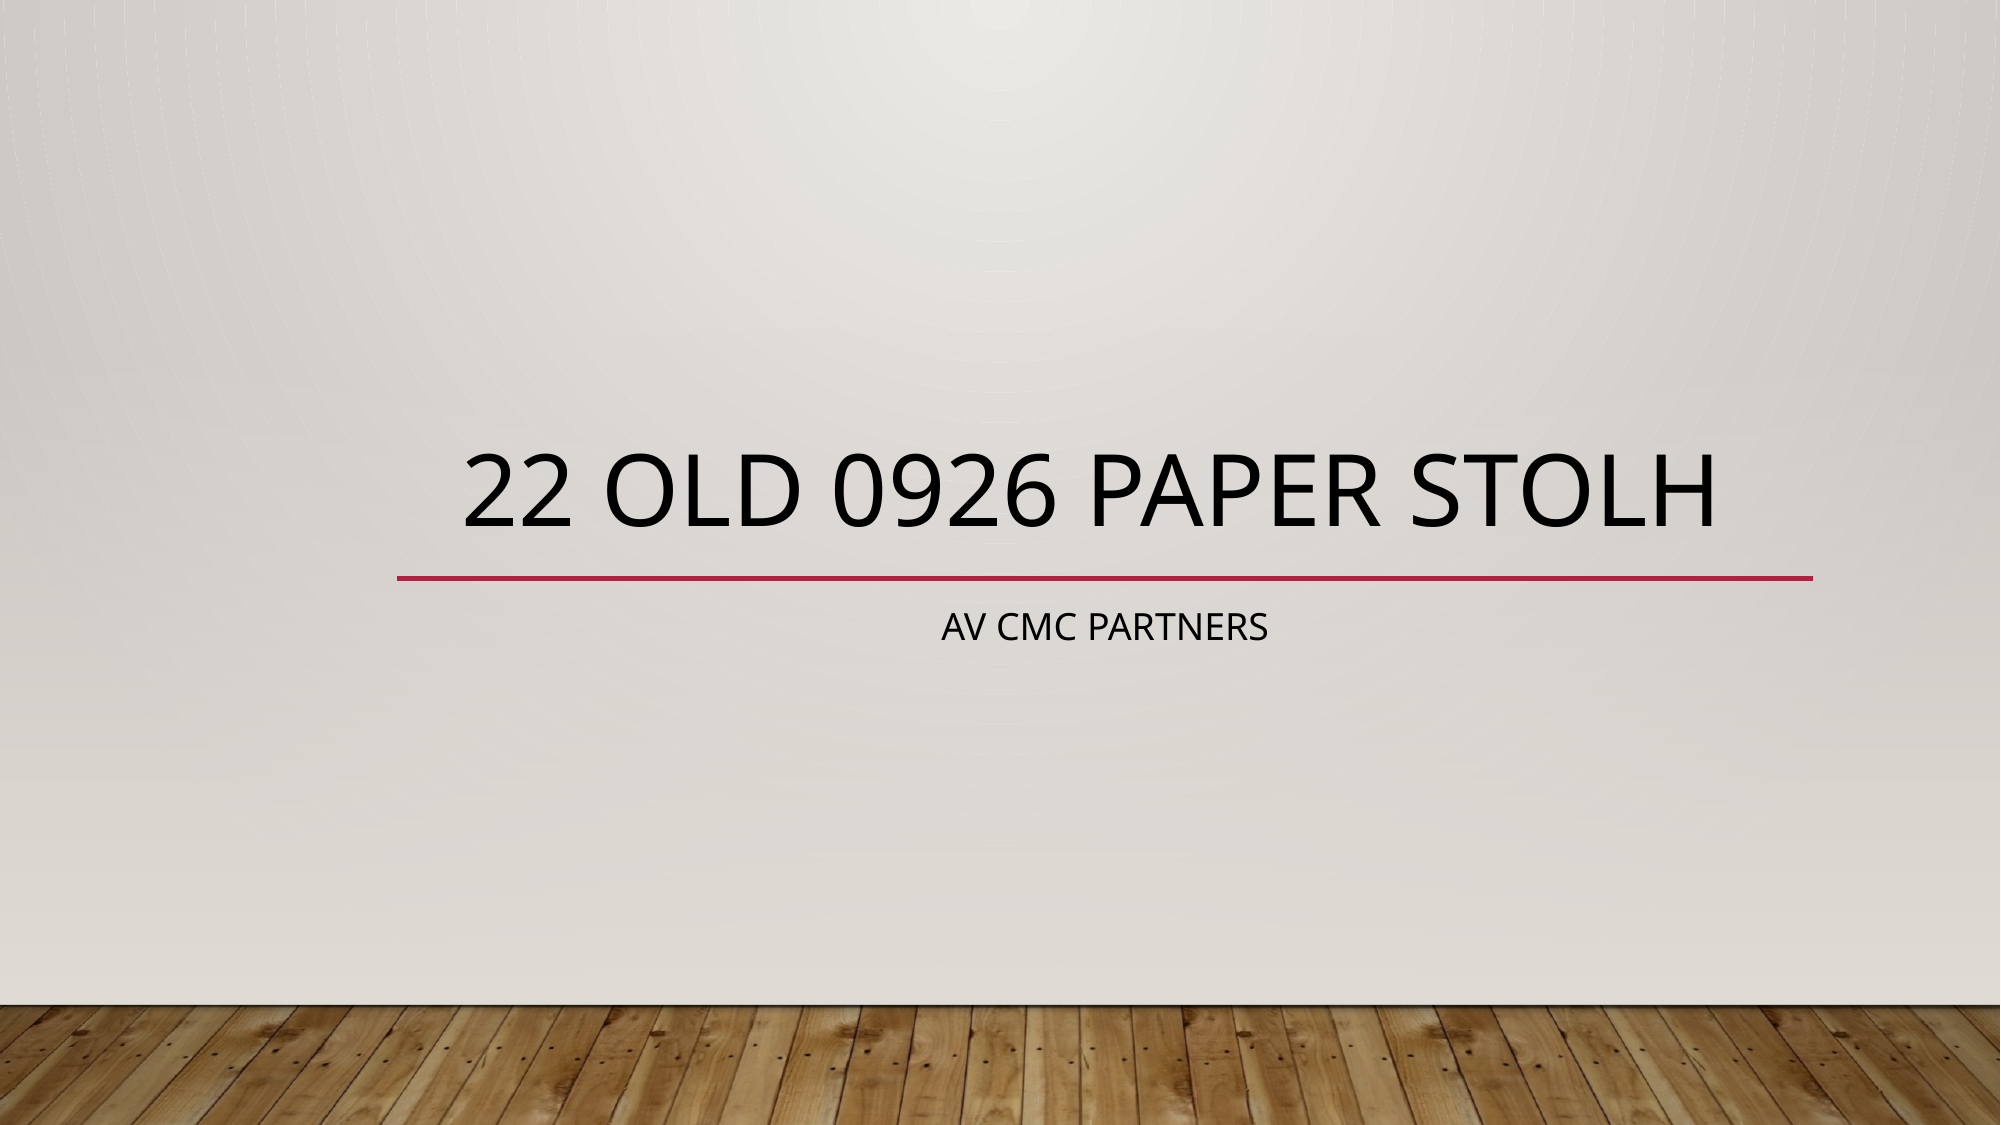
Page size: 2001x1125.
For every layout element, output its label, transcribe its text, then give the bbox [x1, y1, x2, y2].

subtitle av CMC Partners [396, 579, 1814, 740]
title 22 Old 0926 Paper Stolh [396, 131, 1814, 549]
picture [0, 1005, 2000, 1125]
